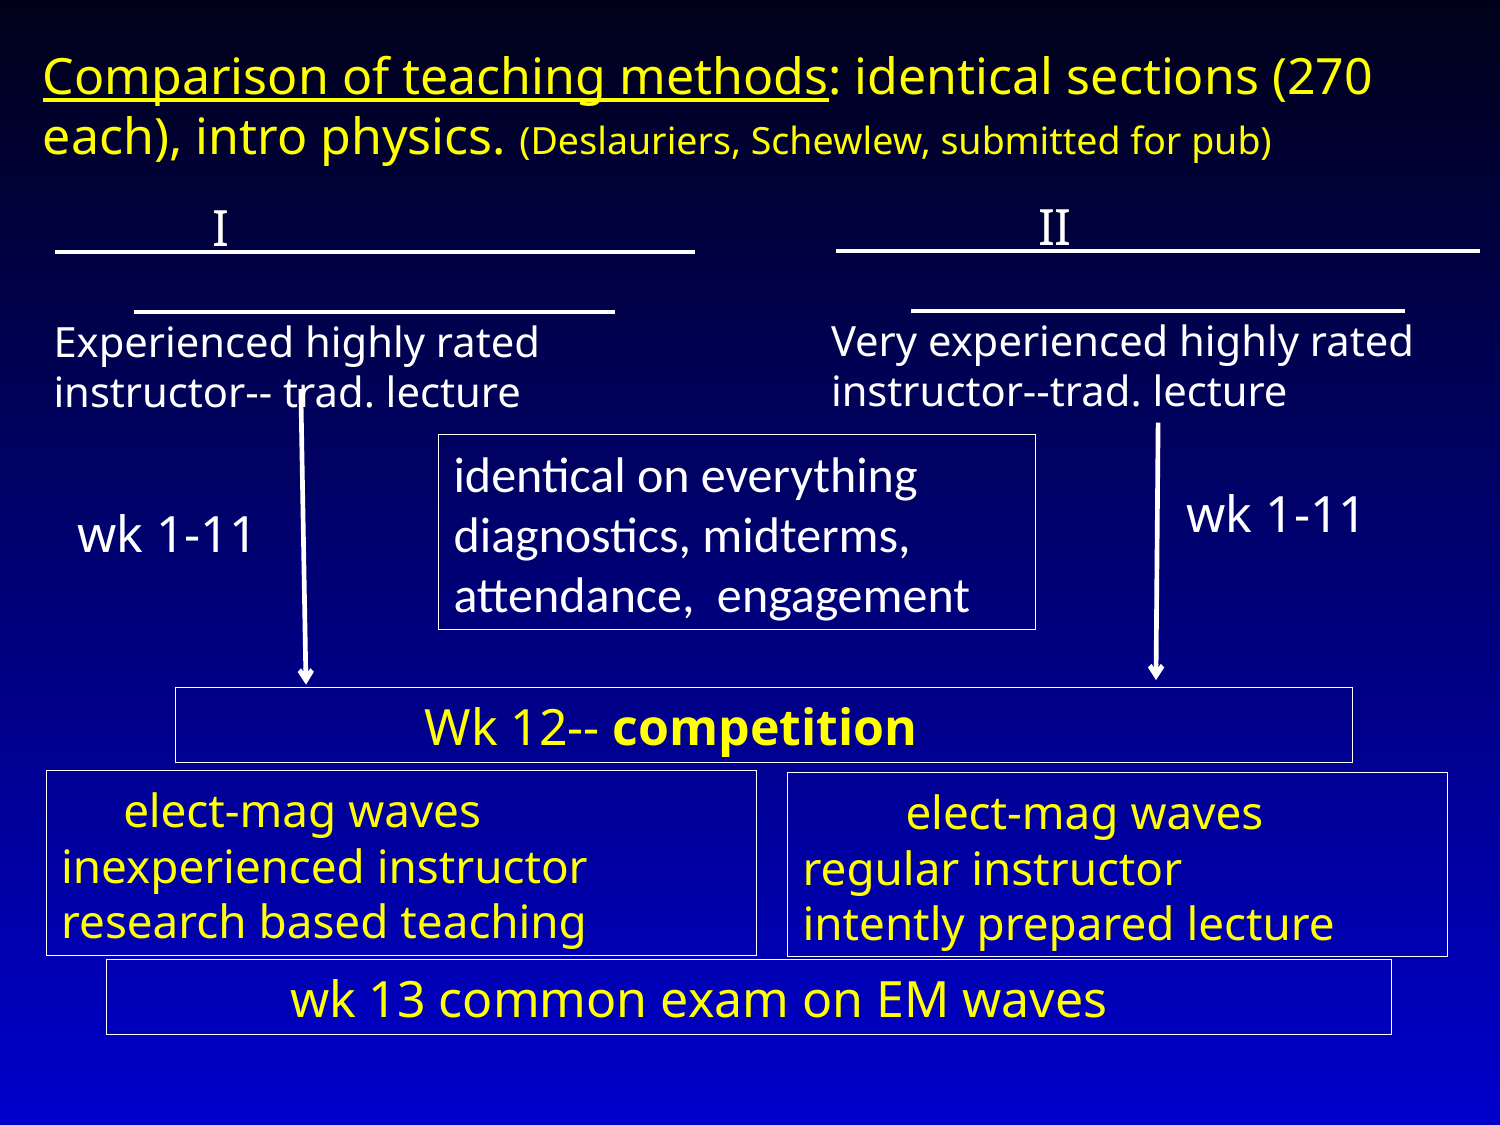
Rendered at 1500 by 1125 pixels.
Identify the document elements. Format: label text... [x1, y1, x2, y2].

text_box elect-mag waves regular instructor intently prepared lecture [787, 772, 1448, 957]
text_box wk 13 common exam on EM waves [106, 959, 1392, 1035]
text_box [91, 124, 122, 188]
text_box wk 1-11 [1171, 474, 1383, 550]
text_box ___I___________ Experienced highly rated instructor-- trad. lecture [38, 188, 712, 424]
text_box wk 1-11 [62, 495, 274, 570]
text_box Wk 12-- competition [175, 687, 1353, 763]
text_box _____II_________ Very experienced highly rated instructor--trad. lecture [816, 187, 1500, 423]
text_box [991, 513, 1323, 517]
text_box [155, 533, 452, 540]
text_box identical on everything diagnostics, midterms, attendance, engagement [438, 434, 1036, 630]
text_box Comparison of teaching methods: identical sections (270 each), intro physics. (Deslauriers, Schewlew, submitted for pub) [28, 2, 1500, 232]
text_box elect-mag waves inexperienced instructor research based teaching [46, 770, 757, 956]
